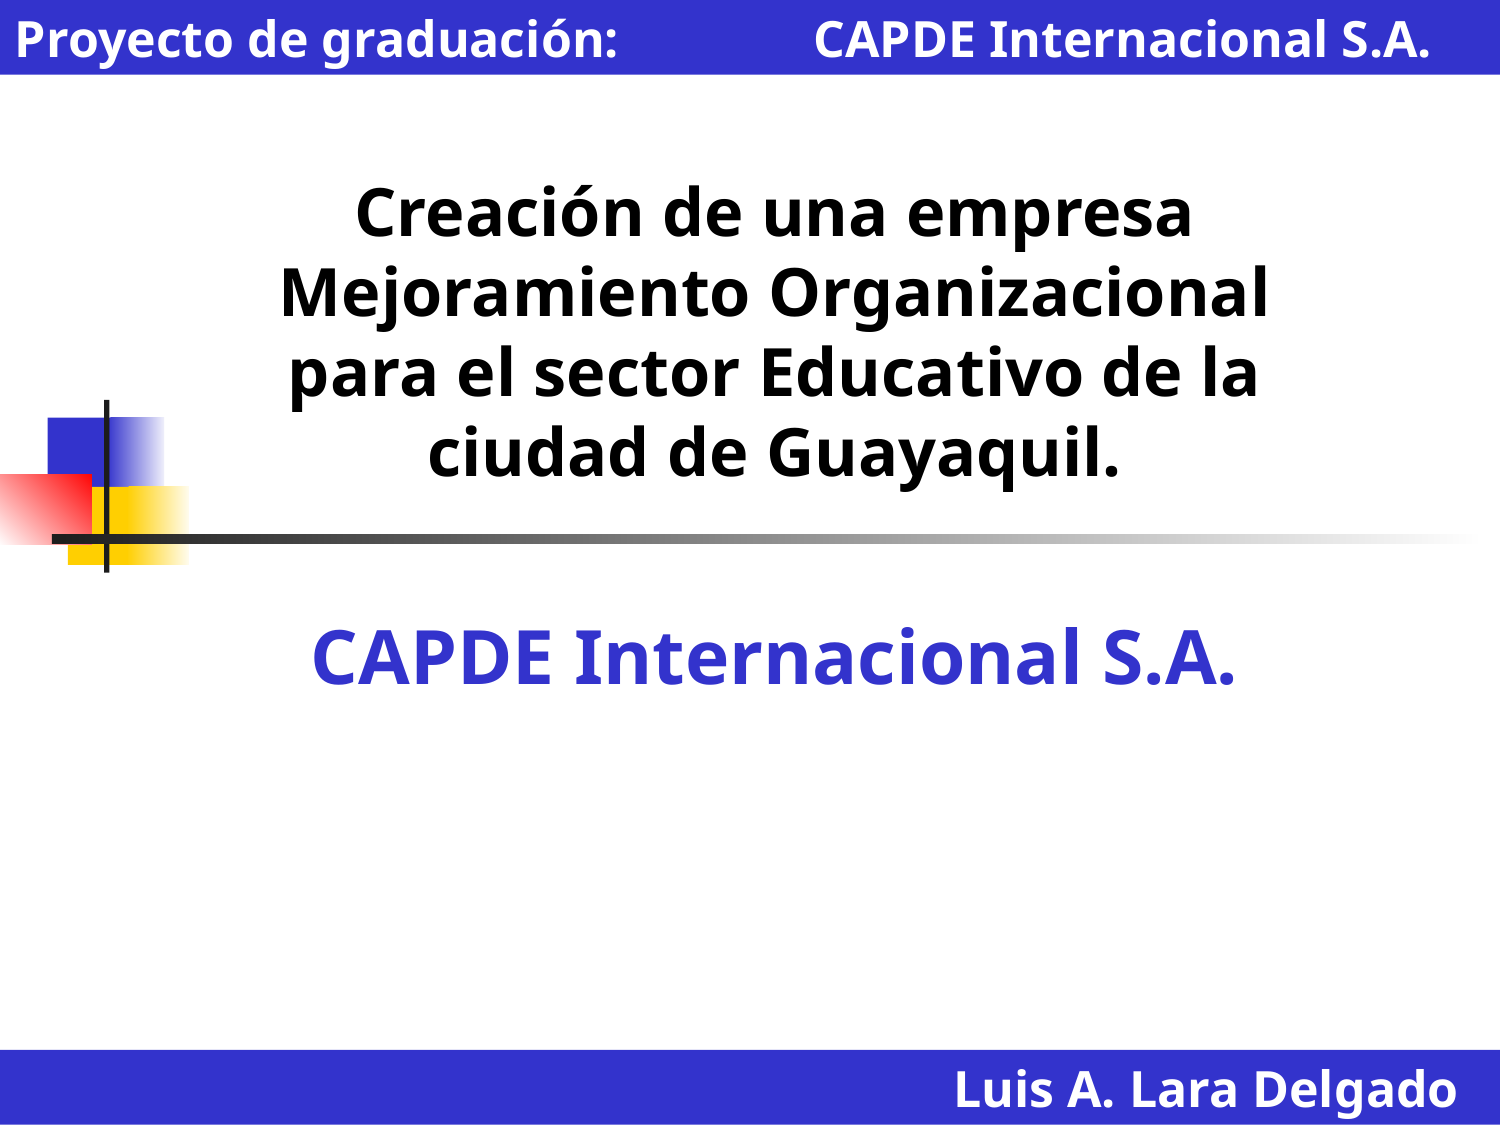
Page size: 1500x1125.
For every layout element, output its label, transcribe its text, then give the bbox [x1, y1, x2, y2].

text_box Proyecto de graduación: CAPDE Internacional S.A. [0, 0, 1500, 75]
text_box Luis A. Lara Delgado [0, 1049, 1500, 1125]
subtitle Creación de una empresa Mejoramiento Organizacional para el sector Educativo de la ciudad de Guayaquil. CAPDE Internacional S.A. [249, 162, 1301, 451]
